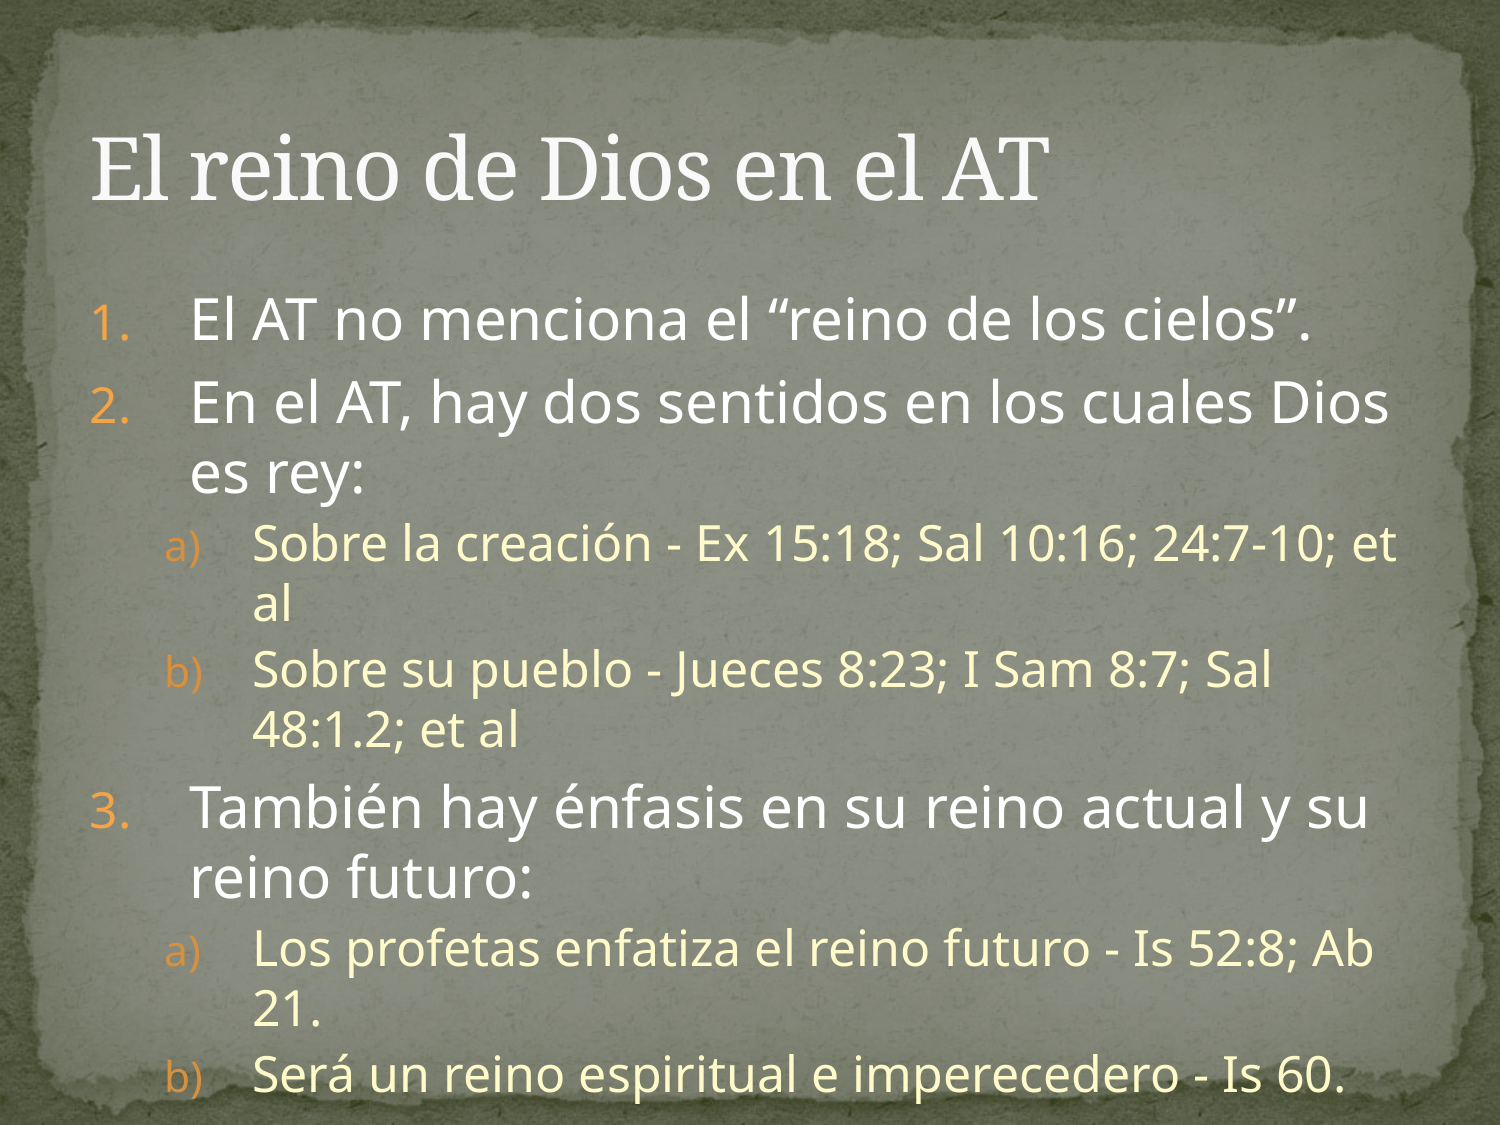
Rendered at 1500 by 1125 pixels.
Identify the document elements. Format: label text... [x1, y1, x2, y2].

title El reino de Dios en el AT [74, 24, 1425, 225]
list El AT no menciona el “reino de los cielos”. En el AT, hay dos sentidos en los cuales Dios es rey: Sobre la creación - Ex 15:18; Sal 10:16; 24:7-10; et al Sobre su pueblo - Jueces 8:23; I Sam 8:7; Sal 48:1.2; et al También hay énfasis en su reino actual y su reino futuro: Los profetas enfatiza el reino futuro - Is 52:8; Ab 21. Será un reino espiritual e imperecedero - Is 60. [75, 275, 1438, 1088]
